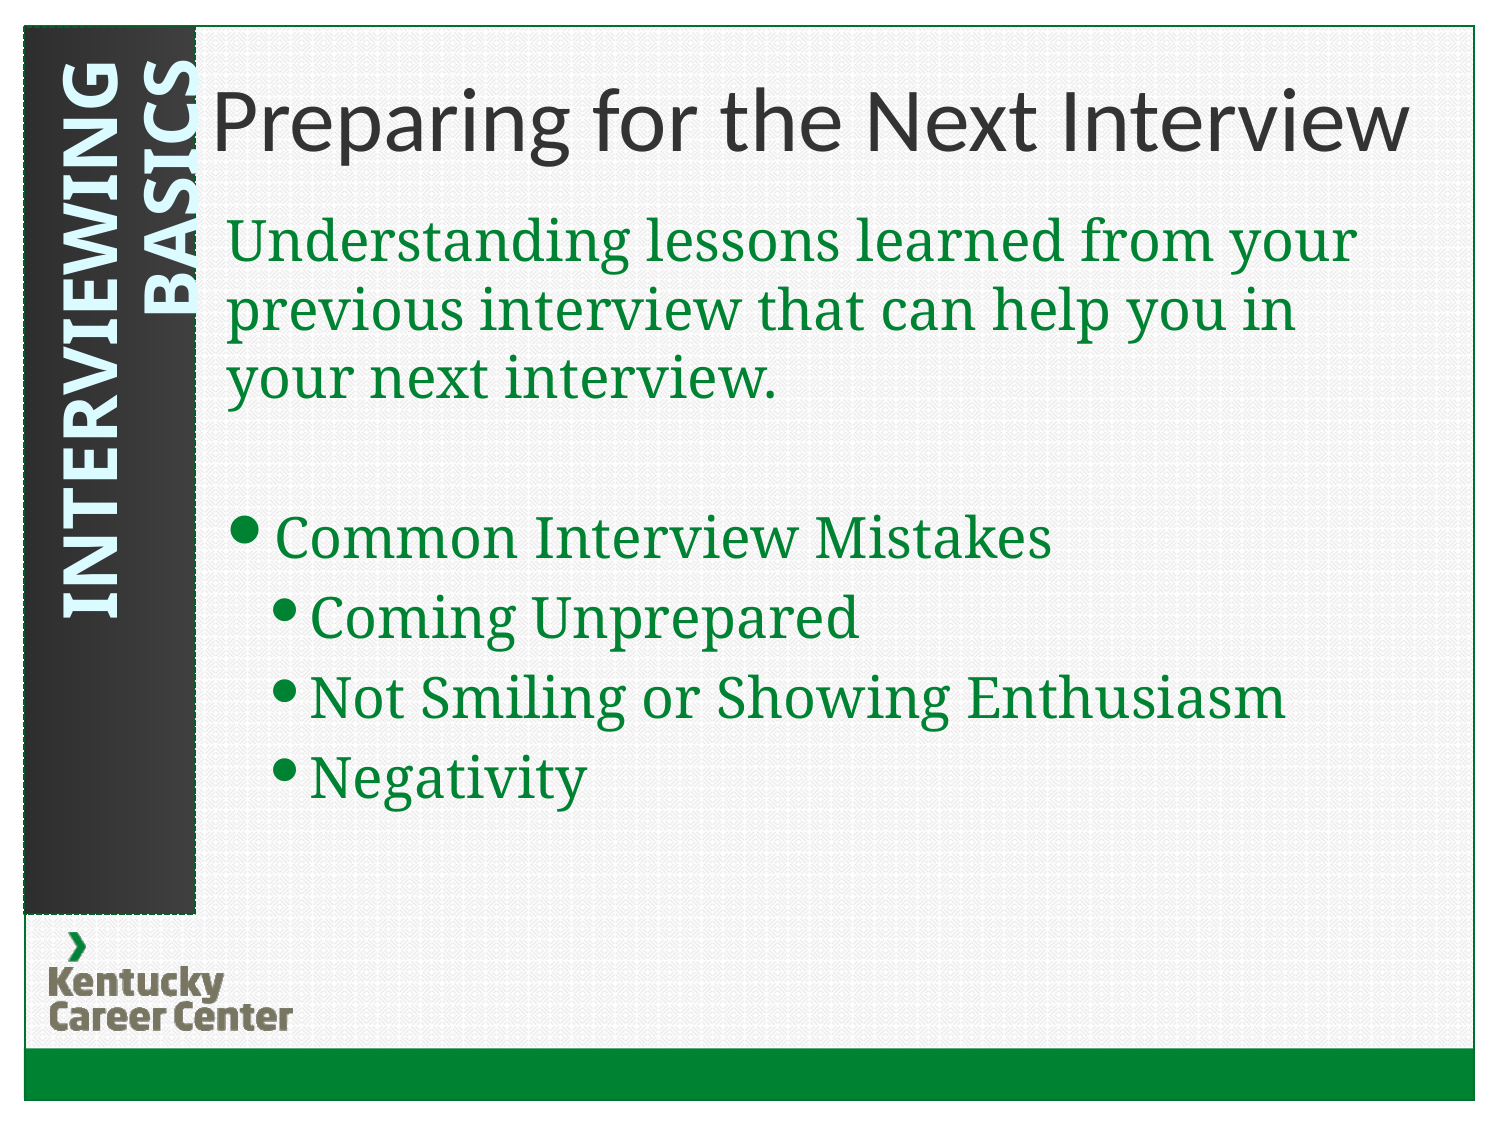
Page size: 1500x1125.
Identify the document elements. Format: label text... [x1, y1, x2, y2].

text_box Understanding lessons learned from your previous interview that can help you in your next interview. Common Interview Mistakes Coming Unprepared Not Smiling or Showing Enthusiasm Negativity [211, 197, 1387, 820]
picture [45, 930, 296, 1038]
text_box INTERVIEWING BASICS [45, 43, 223, 914]
text_box Preparing for the Next Interview [211, 43, 1462, 170]
text_box [23, 26, 196, 915]
